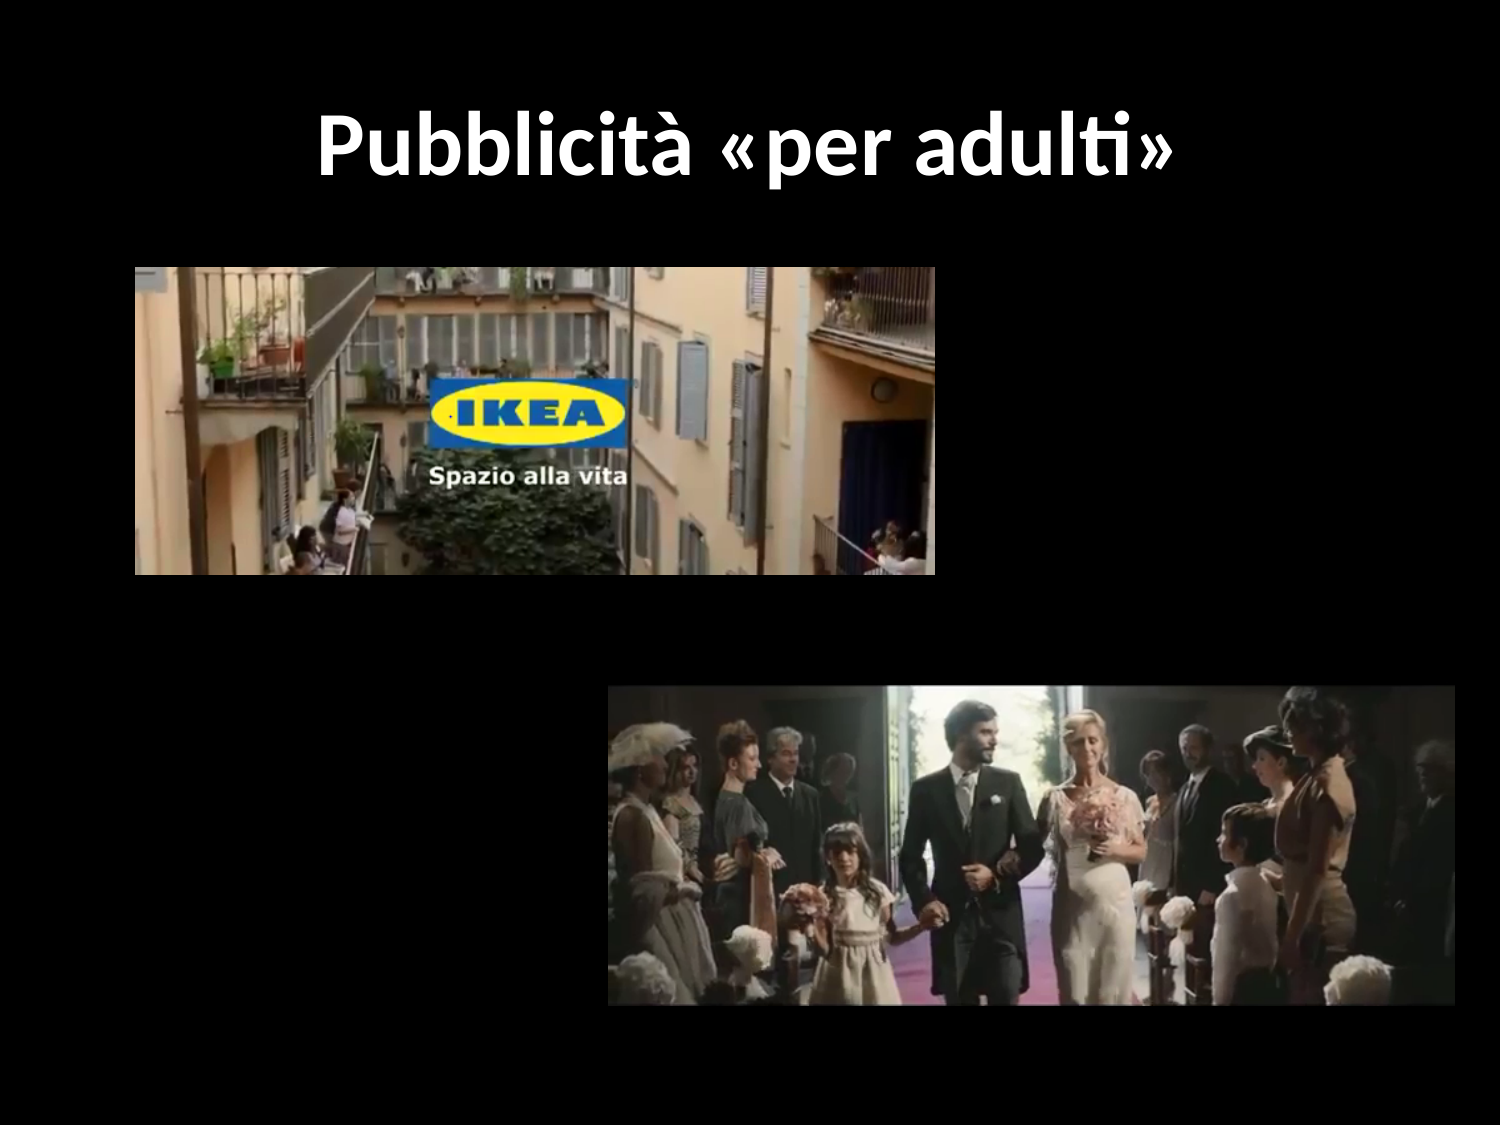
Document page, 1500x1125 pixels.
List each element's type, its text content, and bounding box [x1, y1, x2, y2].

picture [135, 266, 935, 575]
picture [608, 680, 1455, 1007]
title Pubblicità «per adulti» [75, 45, 1425, 233]
